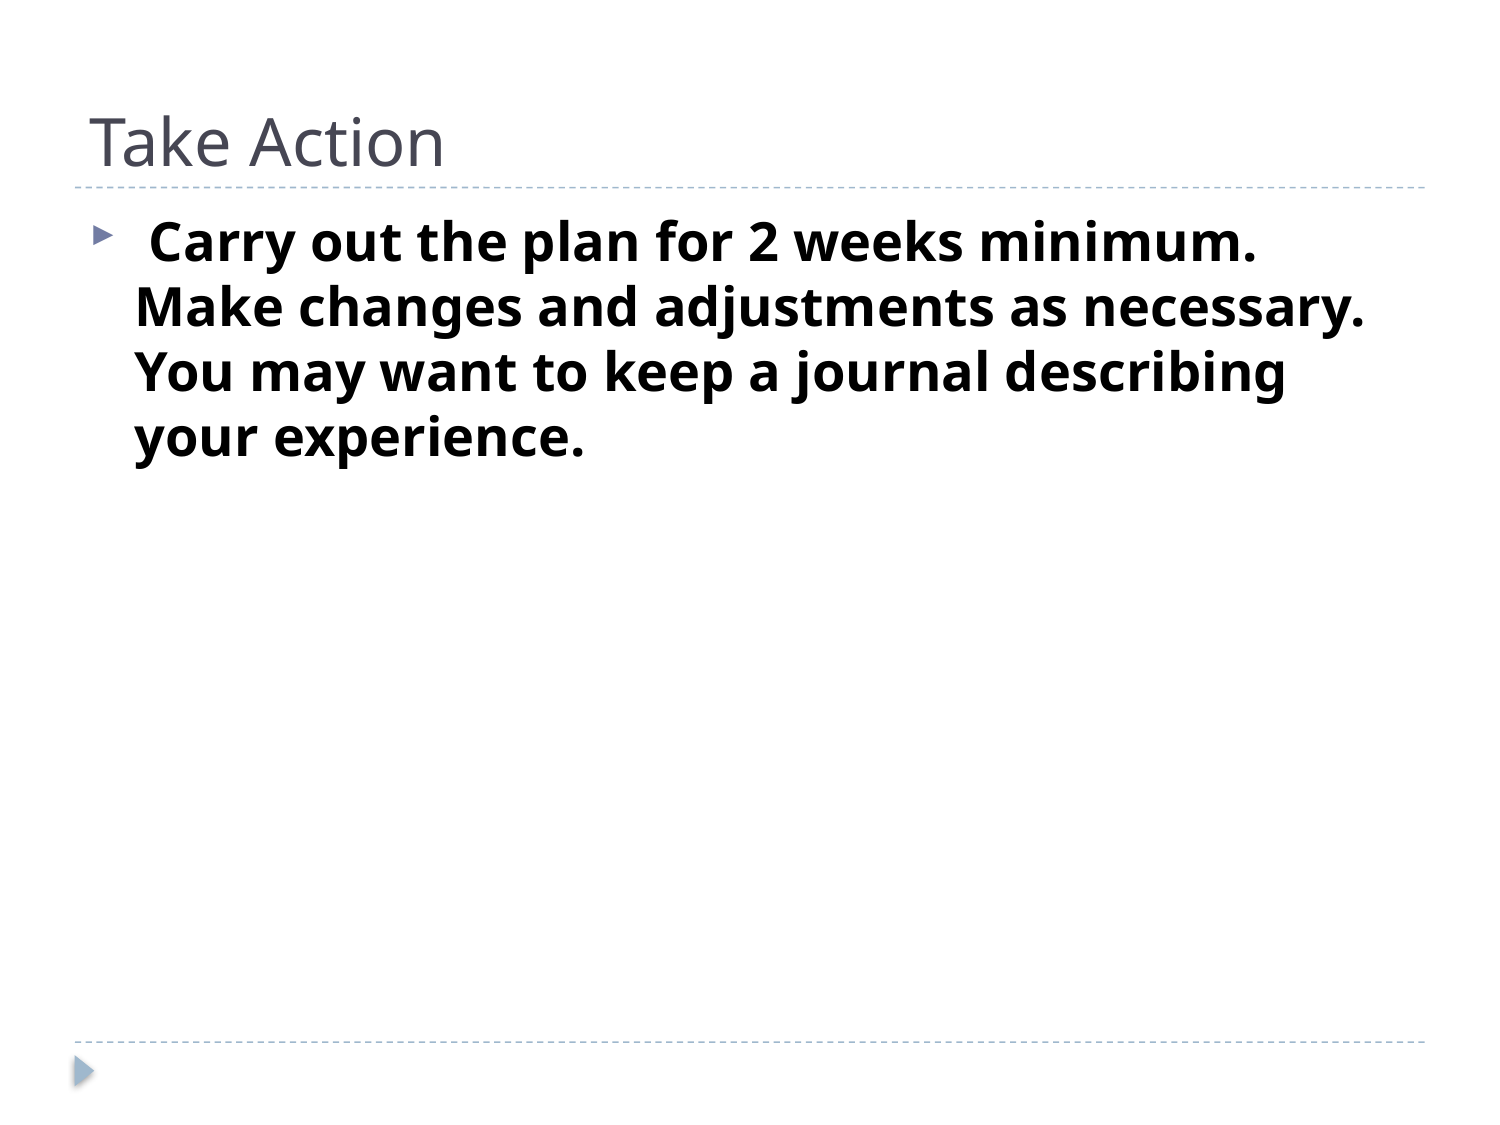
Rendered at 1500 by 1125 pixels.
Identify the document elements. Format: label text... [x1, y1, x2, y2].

title Take Action [75, 24, 1425, 188]
list Carry out the plan for 2 weeks minimum. Make changes and adjustments as necessary. You may want to keep a journal describing your experience. [75, 200, 1425, 1010]
